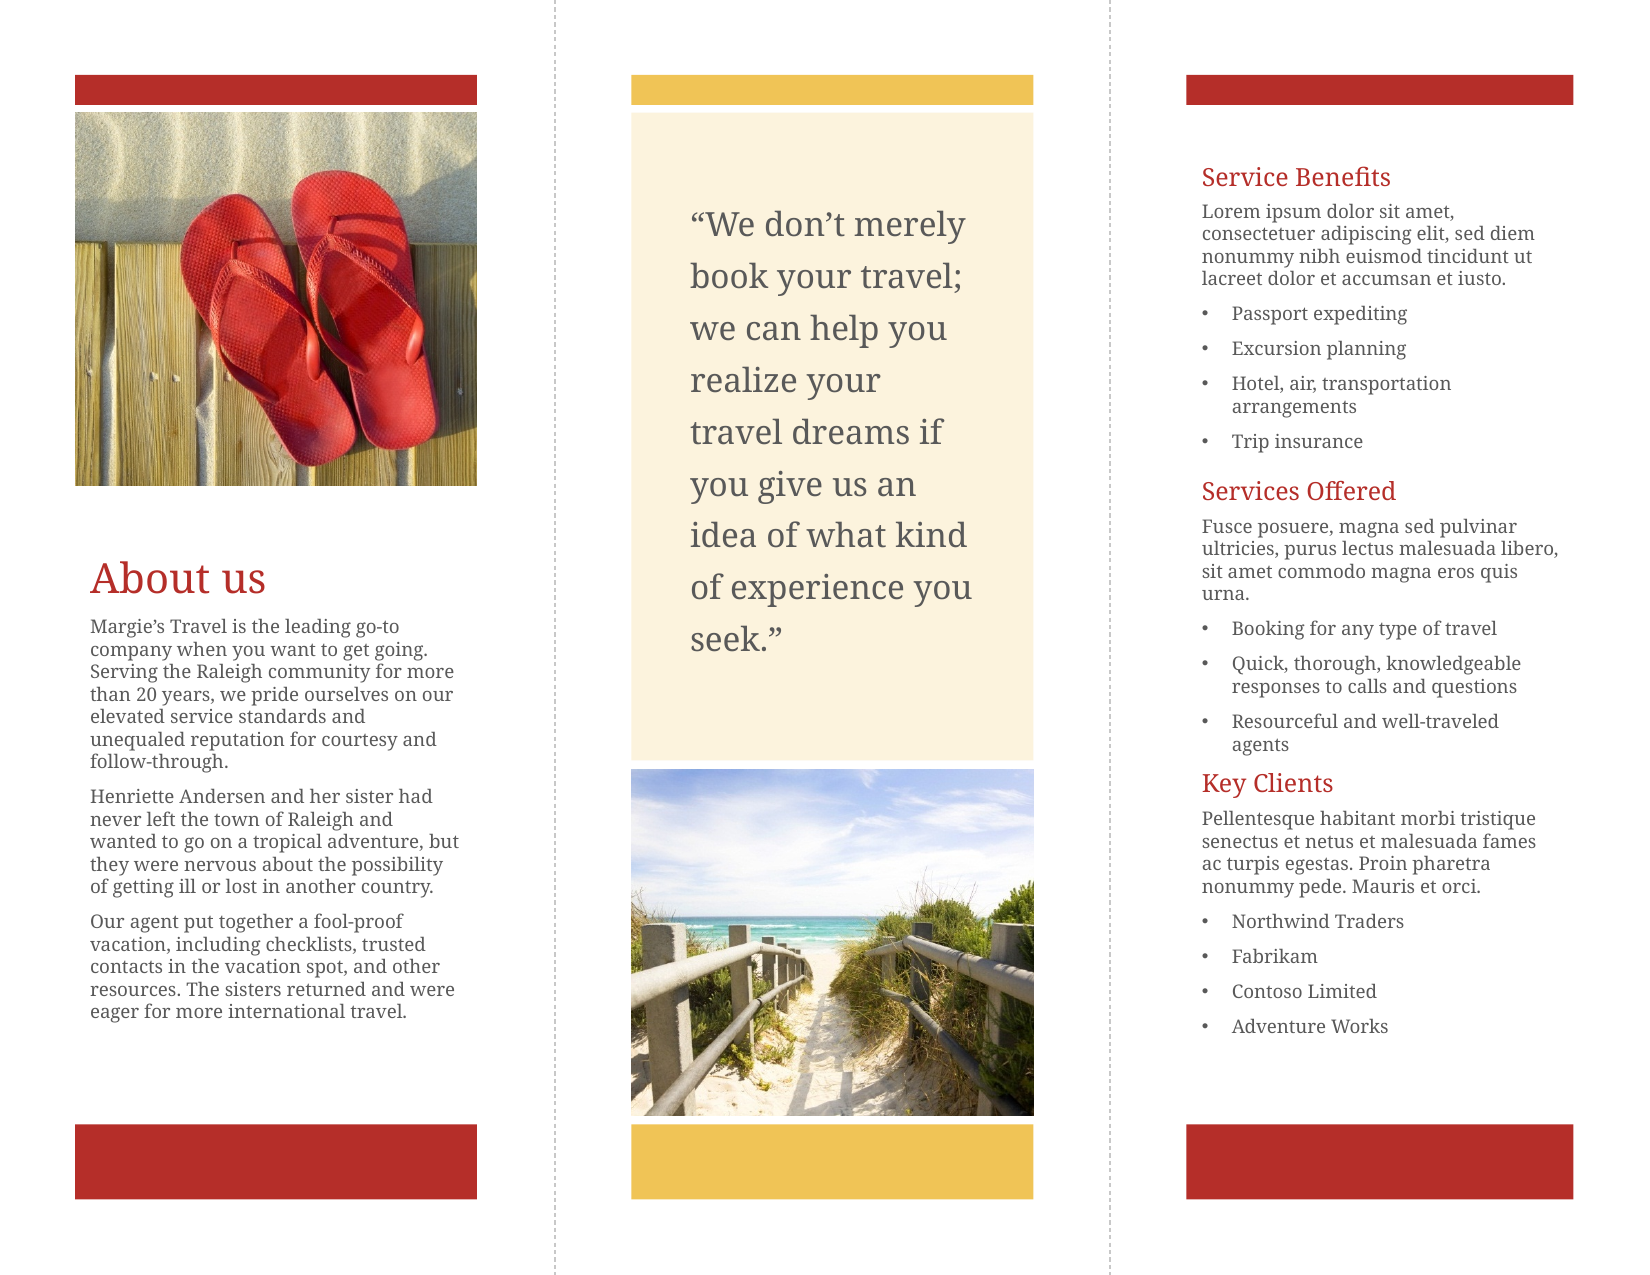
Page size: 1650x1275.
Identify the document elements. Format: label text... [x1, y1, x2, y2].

list “We don’t merely book your travel; we can help you realize your travel dreams if you give us an idea of what kind of experience you seek.” [675, 150, 994, 700]
list Lorem ipsum dolor sit amet, consectetuer adipiscing elit, sed diem nonummy nibh euismod tincidunt ut lacreet dolor et accumsan et iusto. Passport expediting Excursion planning Hotel, air, transportation arrangements Trip insurance [1186, 191, 1574, 448]
list Margie’s Travel is the leading go-to company when you want to get going. Serving the Raleigh community for more than 20 years, we pride ourselves on our elevated service standards and unequaled reputation for courtesy and follow-through. Henriette Andersen and her sister had never left the town of Raleigh and wanted to go on a tropical adventure, but they were nervous about the possibility of getting ill or lost in another country. Our agent put together a fool-proof vacation, including checklists, trusted contacts in the vacation spot, and other resources. The sisters returned and were eager for more international travel. [75, 607, 477, 1112]
list Service Benefits [1186, 129, 1574, 191]
picture [631, 769, 1034, 1116]
list Pellentesque habitant morbi tristique senectus et netus et malesuada fames ac turpis egestas. Proin pharetra nonummy pede. Mauris et orci. Northwind Traders Fabrikam Contoso Limited Adventure Works [1186, 799, 1574, 1112]
list Services Offered [1186, 448, 1574, 506]
list Key Clients [1186, 736, 1574, 798]
picture [74, 112, 477, 486]
list About us [75, 492, 477, 602]
list Fusce posuere, magna sed pulvinar ultricies, purus lectus malesuada libero, sit amet commodo magna eros quis urna. Booking for any type of travel Quick, thorough, knowledgeable responses to calls and questions Resourceful and well-traveled agents [1186, 507, 1574, 736]
